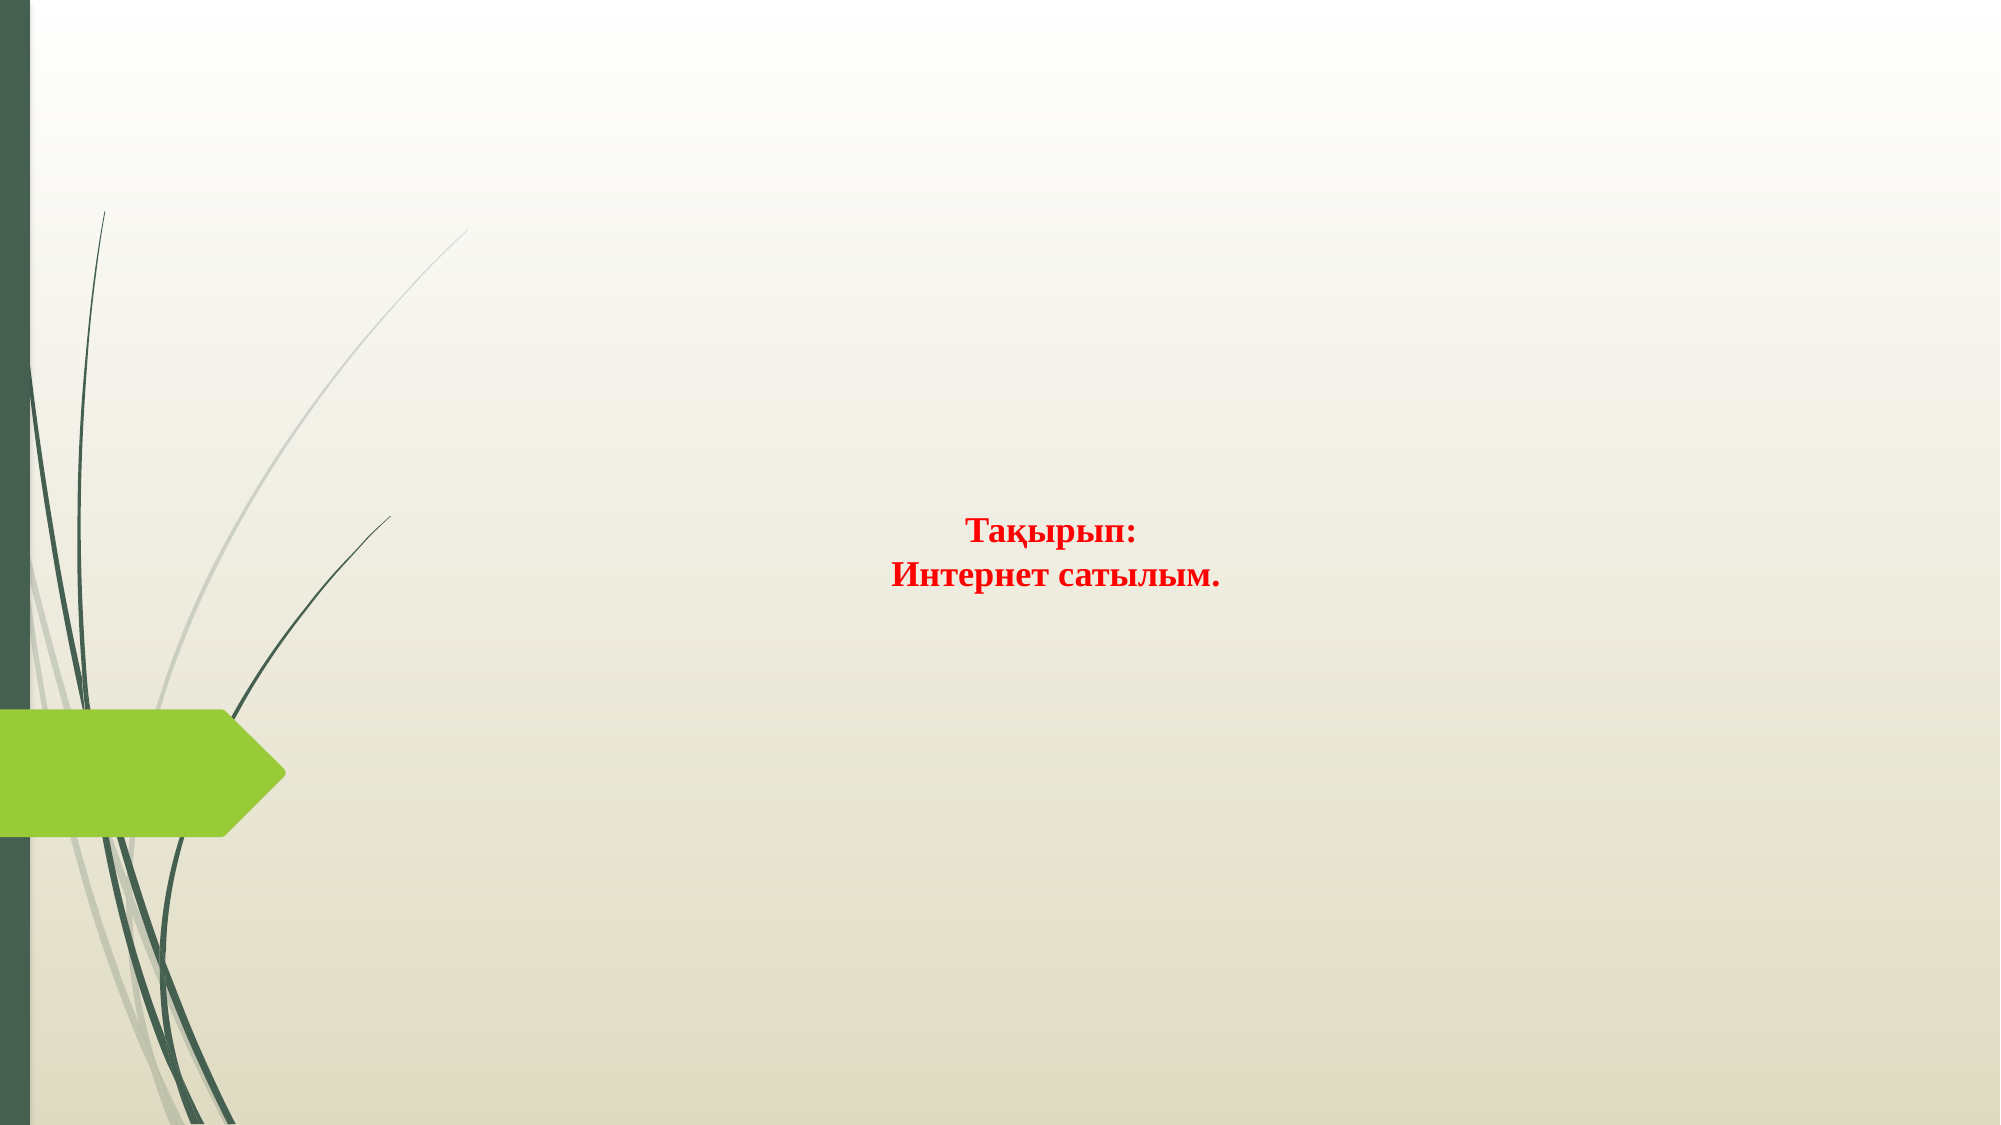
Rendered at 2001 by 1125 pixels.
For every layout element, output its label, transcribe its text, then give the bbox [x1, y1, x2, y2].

title Тақырып: Интернет сатылым. [256, 188, 1856, 702]
